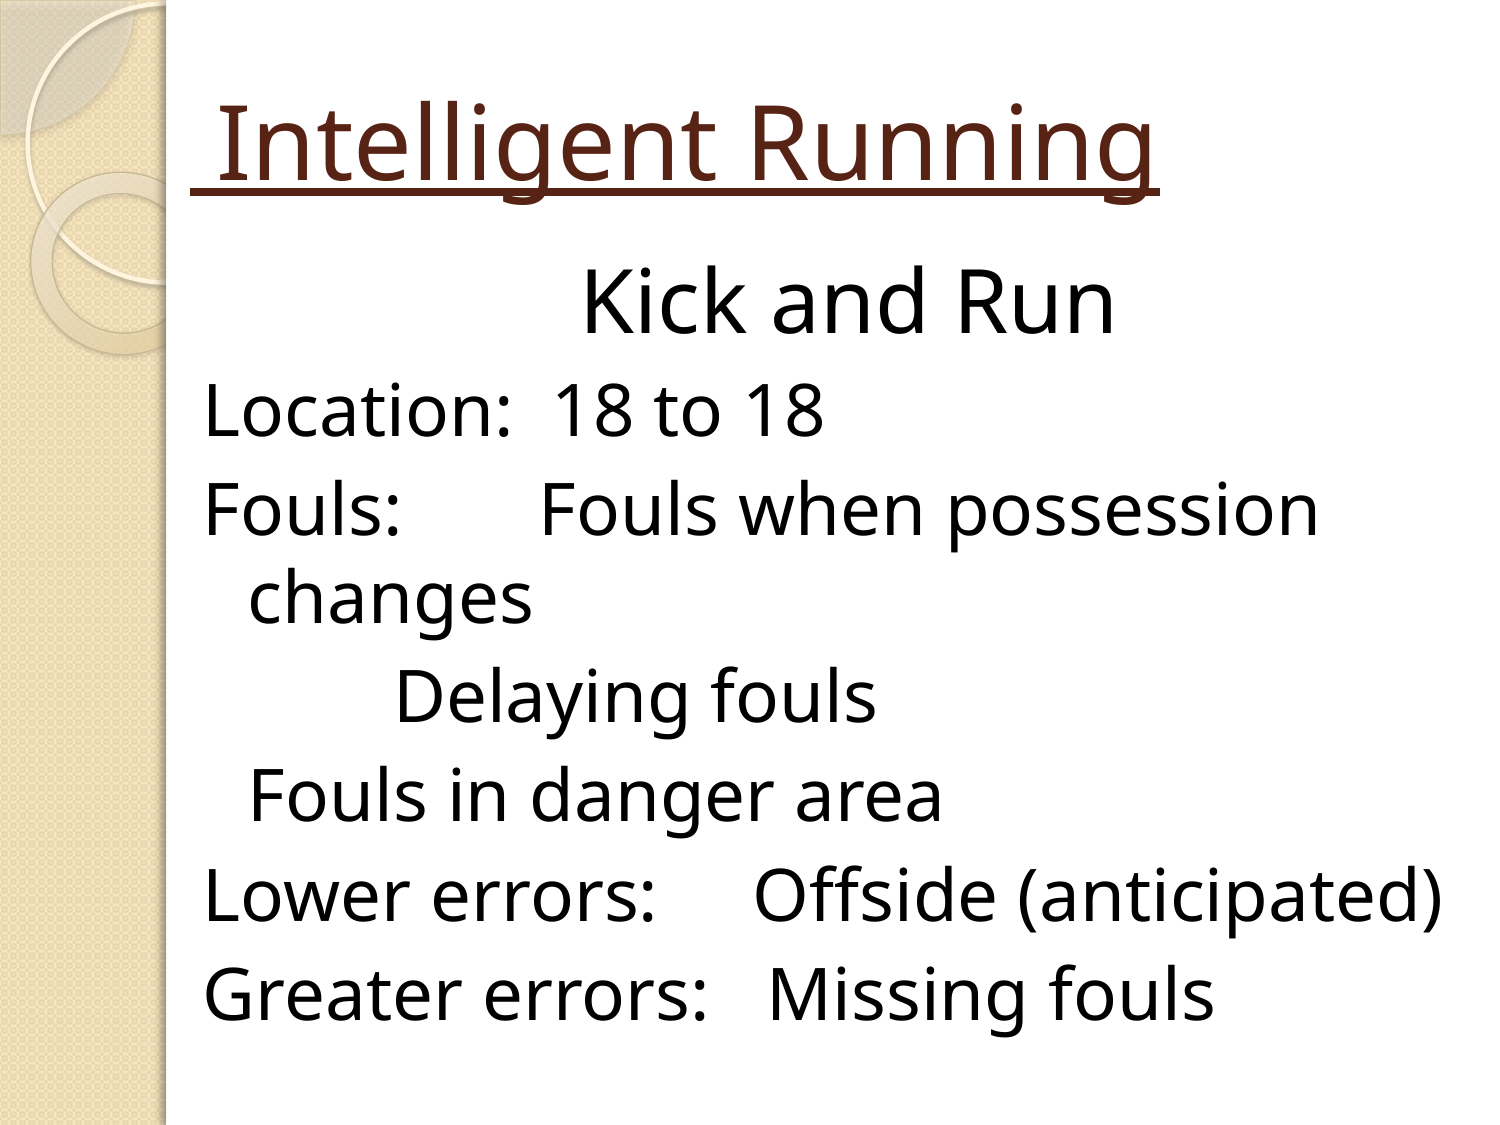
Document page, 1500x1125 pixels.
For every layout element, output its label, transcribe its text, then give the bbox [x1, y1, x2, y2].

title Intelligent Running [174, 45, 1500, 233]
list Kick and Run Location: 18 to 18 Fouls: Fouls when possession changes Delaying fouls Fouls in danger area Lower errors: Offside (anticipated) Greater errors: Missing fouls [174, 237, 1466, 1075]
